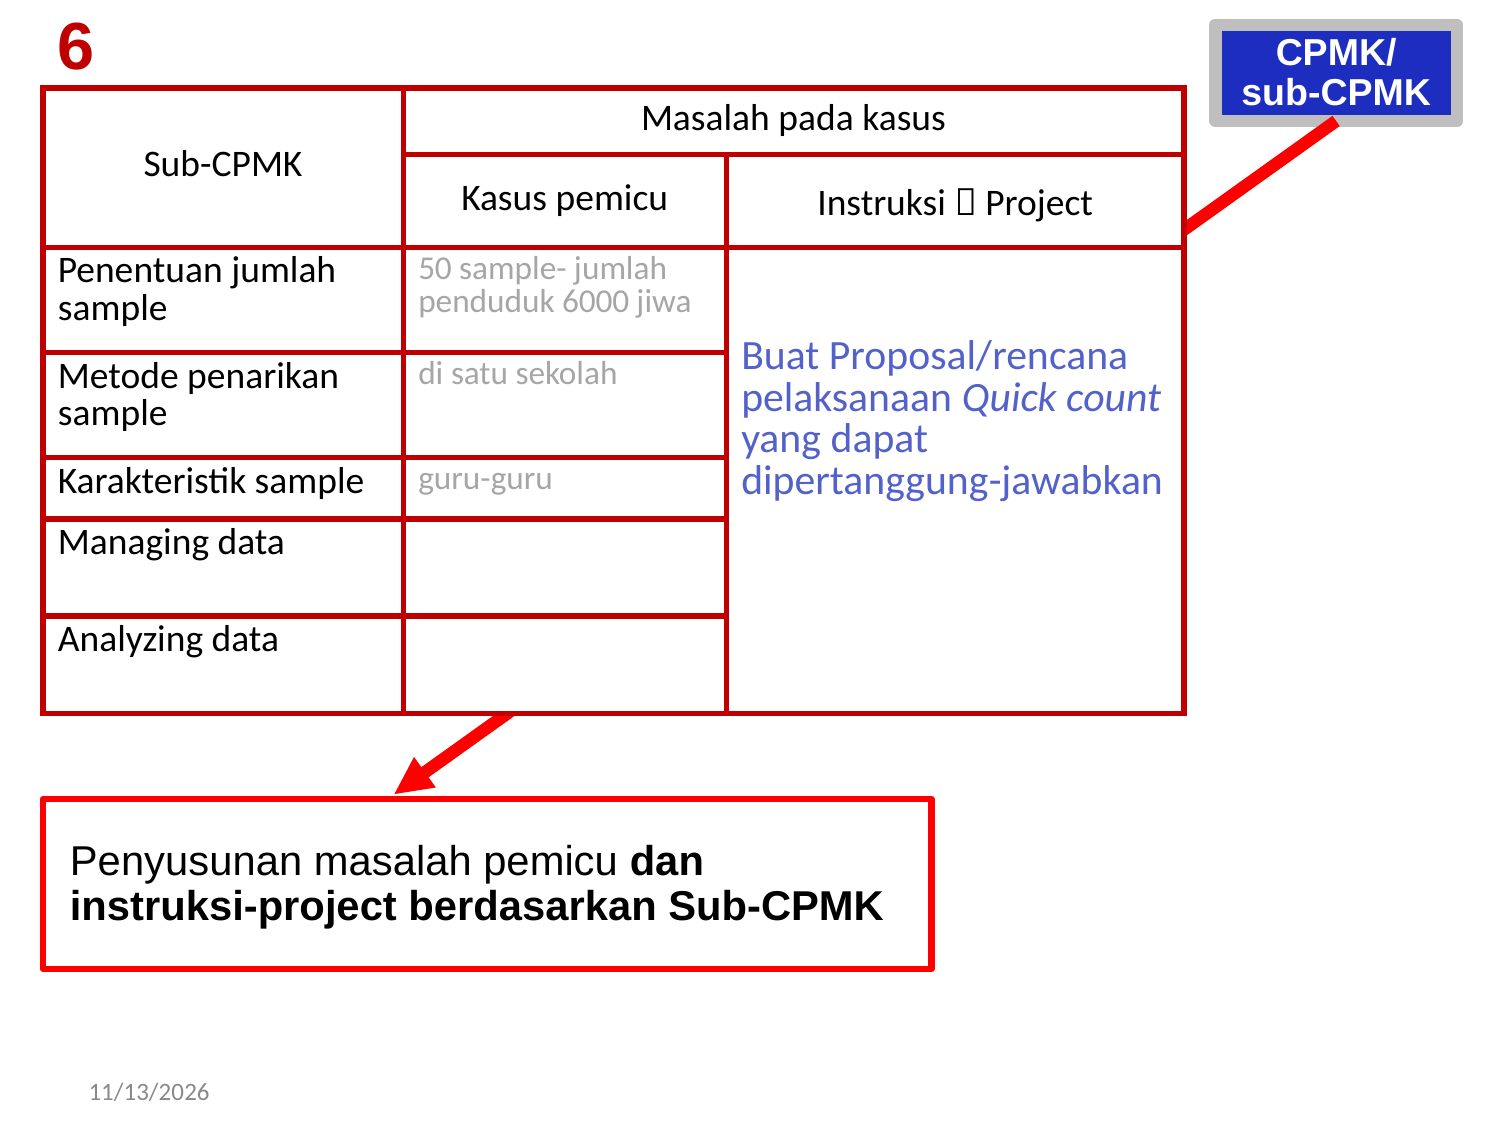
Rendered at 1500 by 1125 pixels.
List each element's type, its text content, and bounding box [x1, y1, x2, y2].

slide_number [73, 1061, 424, 1121]
text_box 6 [42, 0, 104, 91]
text_box CPMK/ sub-CPMK [1215, 25, 1457, 121]
table_cell Penentuan jumlah sample [46, 250, 394, 350]
text_box Penyusunan masalah pemicu dan instruksi-project berdasarkan Sub-CPMK [42, 798, 932, 969]
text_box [394, 120, 1337, 795]
table_cell Metode penarikan sample [46, 355, 394, 455]
table_cell Managing data [46, 522, 394, 613]
table_cell Analyzing data [46, 619, 394, 711]
table_cell Karakteristik sample [46, 460, 394, 516]
table_header Masalah pada kasus [406, 91, 1181, 120]
table_header Sub-CPMK [46, 91, 401, 245]
